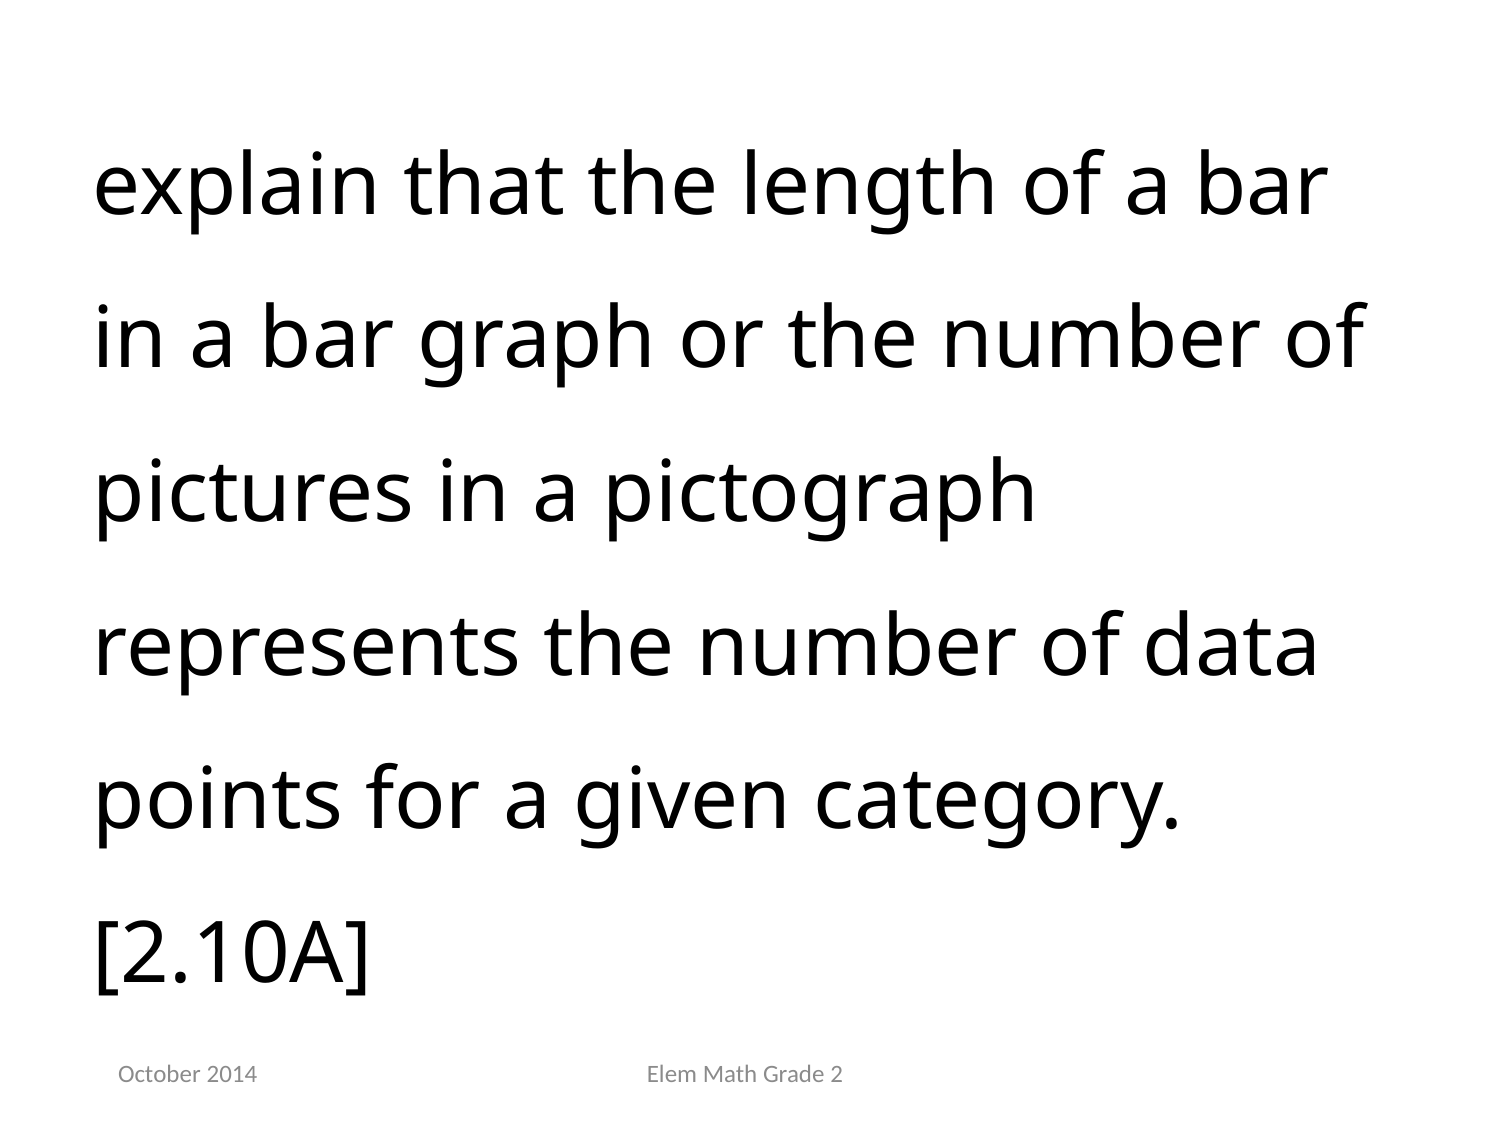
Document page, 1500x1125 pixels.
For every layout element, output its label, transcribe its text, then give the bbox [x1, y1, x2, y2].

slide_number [103, 1042, 441, 1103]
footer Elem Math Grade 2 [492, 1042, 999, 1103]
subtitle explain that the length of a bar in a bar graph or the number of pictures in a pictograph represents the number of data points for a given category.[2.10A] [78, 70, 1429, 1014]
